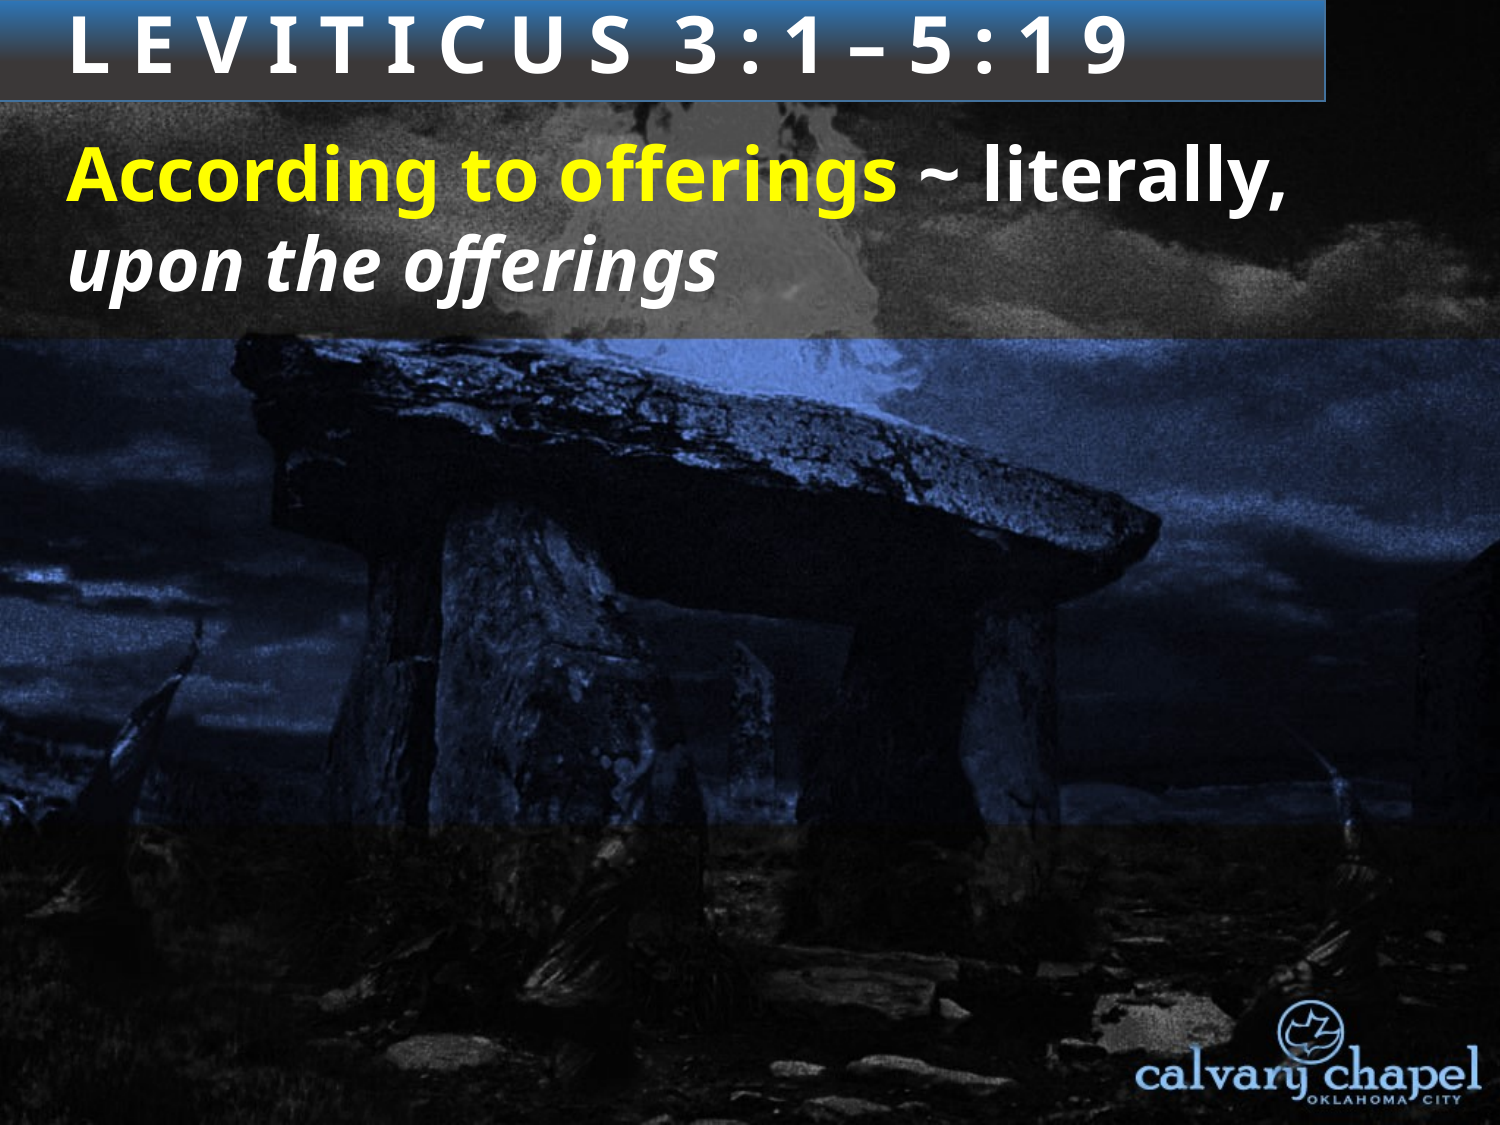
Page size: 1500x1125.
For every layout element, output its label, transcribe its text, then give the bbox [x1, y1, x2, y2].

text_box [0, 0, 1325, 101]
text_box According to offerings ~ literally, upon the offerings [51, 119, 1425, 315]
picture [0, 0, 1500, 1125]
